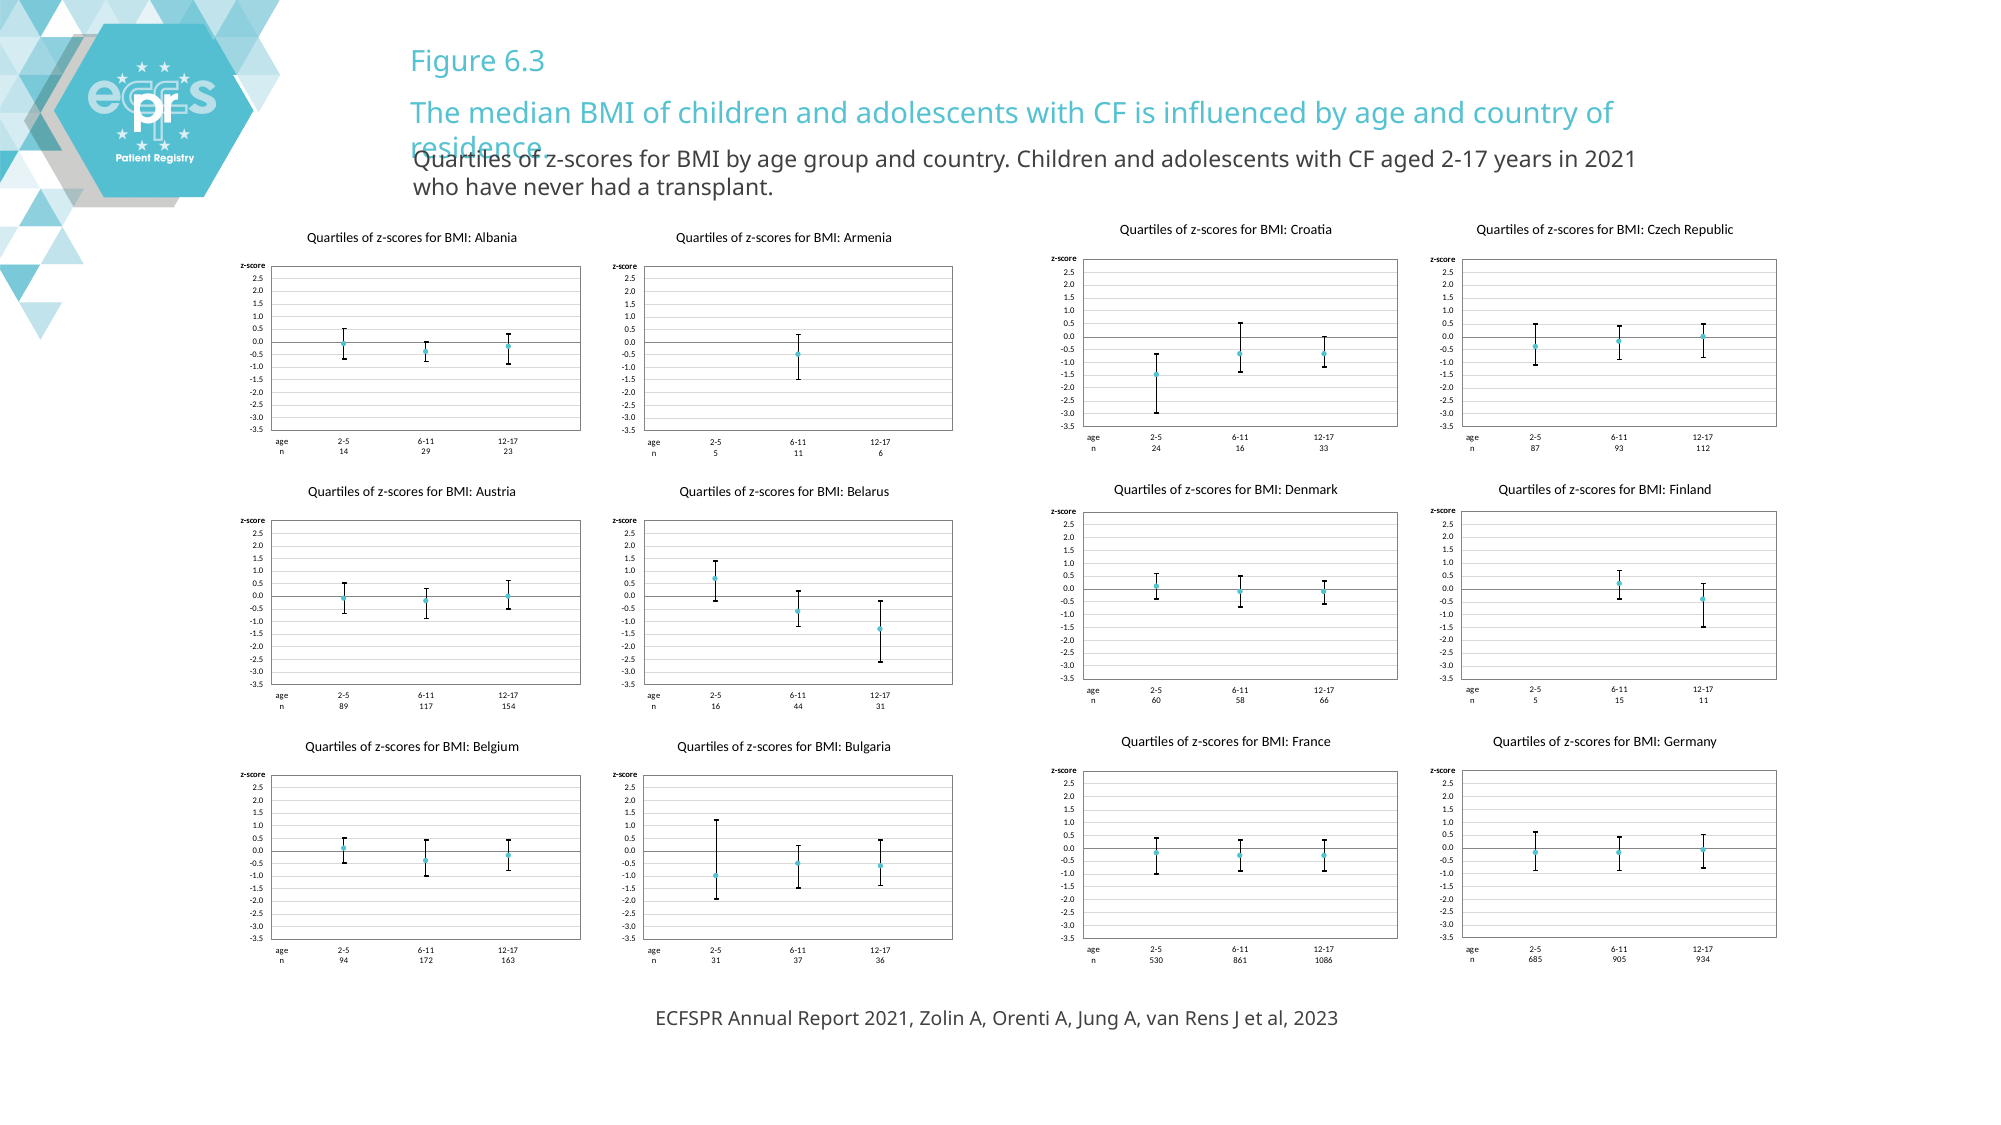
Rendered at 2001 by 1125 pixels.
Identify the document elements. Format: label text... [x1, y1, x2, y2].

text_box ECFSPR Annual Report 2021, Zolin A, Orenti A, Jung A, van Rens J et al, 2023 [612, 1001, 1388, 1050]
text_box The median BMI of children and adolescents with CF is influenced by age and country of residence. [395, 87, 1665, 137]
text_box Quartiles of z-scores for BMI by age group and country. Children and adolescents with CF aged 2-17 years in 2021 who have never had a transplant. [344, 137, 1676, 208]
picture [0, 0, 964, 1002]
picture [1036, 210, 1788, 1002]
text_box Figure 6.3 [395, 39, 1229, 86]
